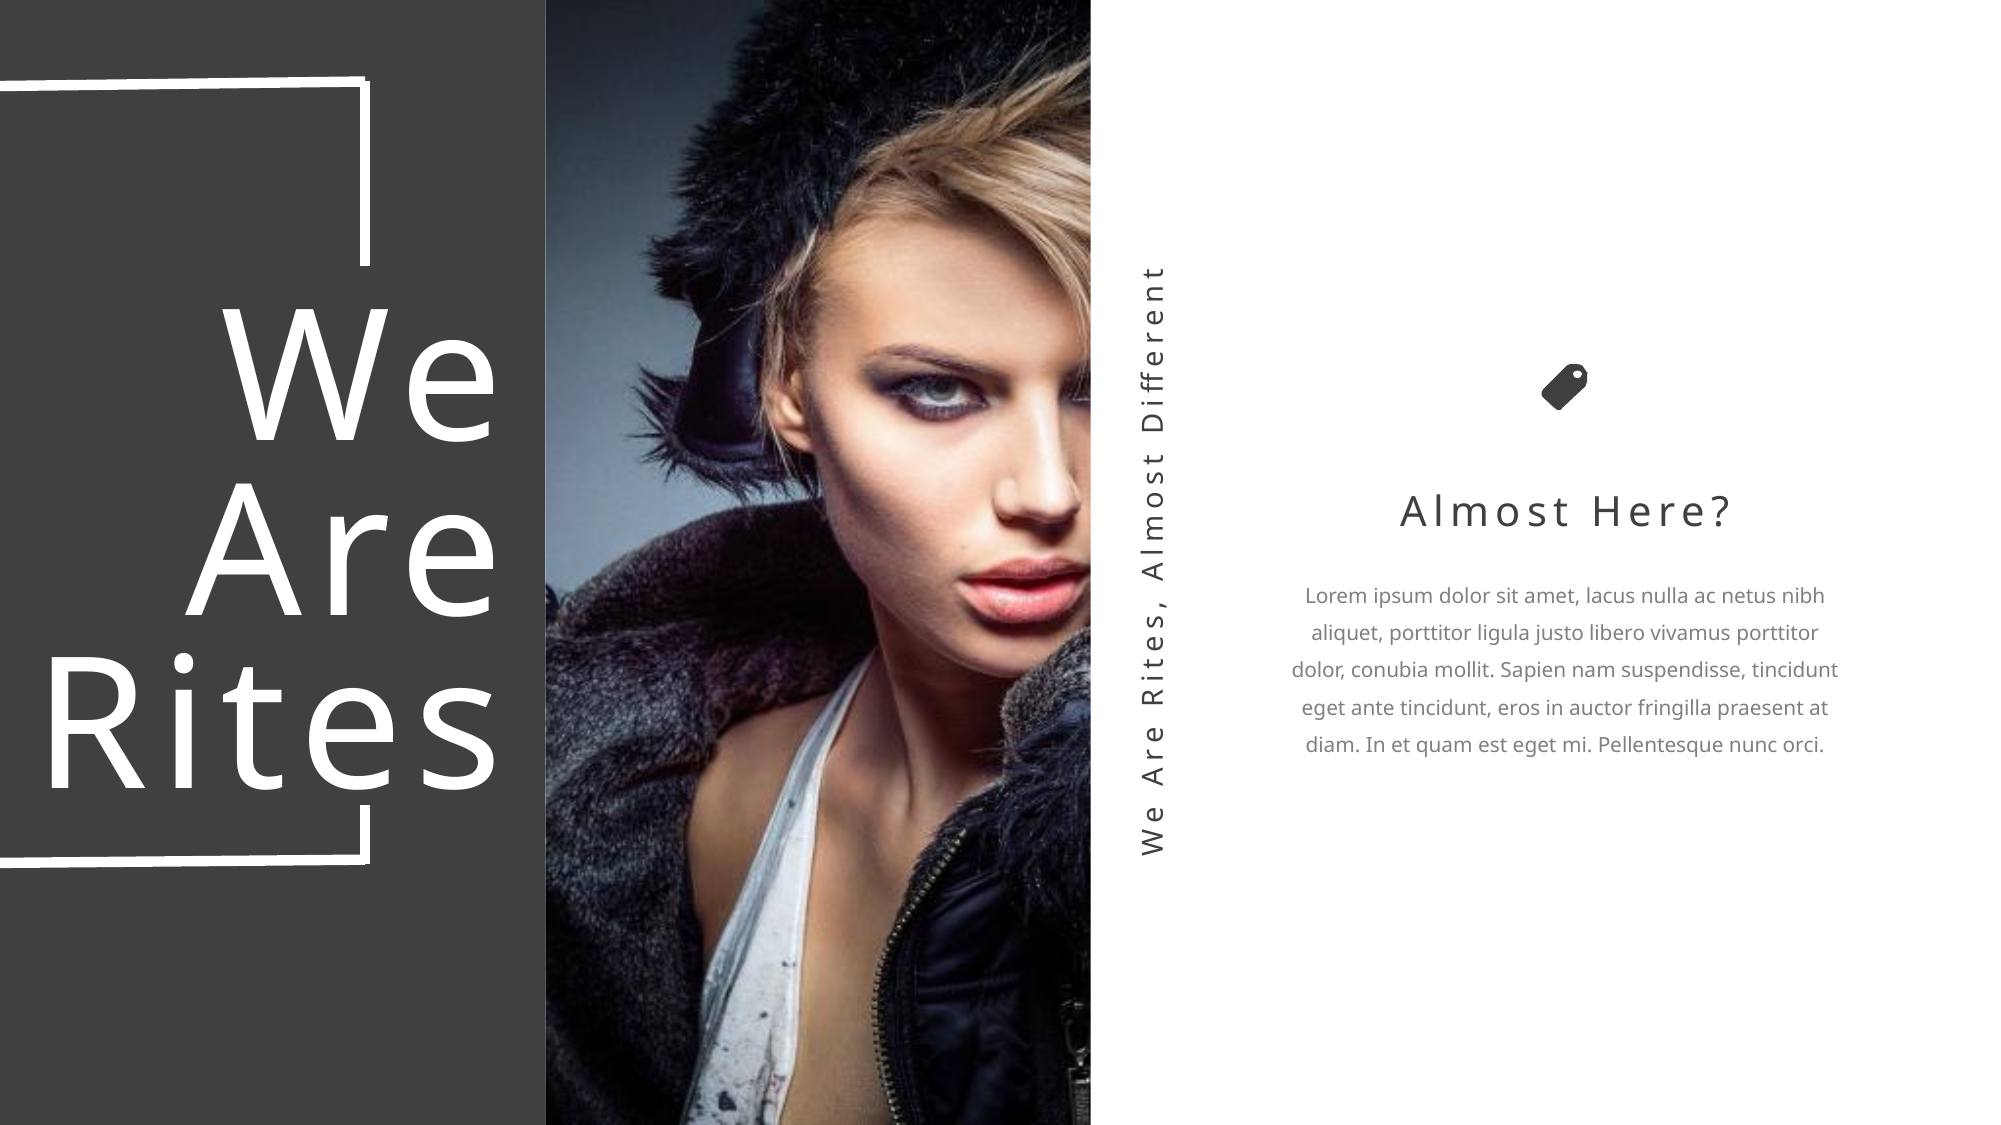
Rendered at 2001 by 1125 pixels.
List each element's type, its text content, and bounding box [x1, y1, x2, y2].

text_box We Are Rites, Almost Different [1108, 81, 1176, 1044]
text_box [366, 249, 518, 836]
text_box Almost Here? [1341, 452, 1789, 542]
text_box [0, 81, 366, 868]
text_box [1541, 364, 1588, 410]
text_box Lorem ipsum dolor sit amet, lacus nulla ac netus nibh aliquet, porttitor ligula justo libero vivamus porttitor dolor, conubia mollit. Sapien nam suspendisse, tincidunt eget ante tincidunt, eros in auctor fringilla praesent at diam. In et quam est eget mi. Pellentesque nunc orci. [1276, 562, 1854, 765]
picture [545, 0, 1091, 1125]
text_box [0, 0, 545, 1125]
